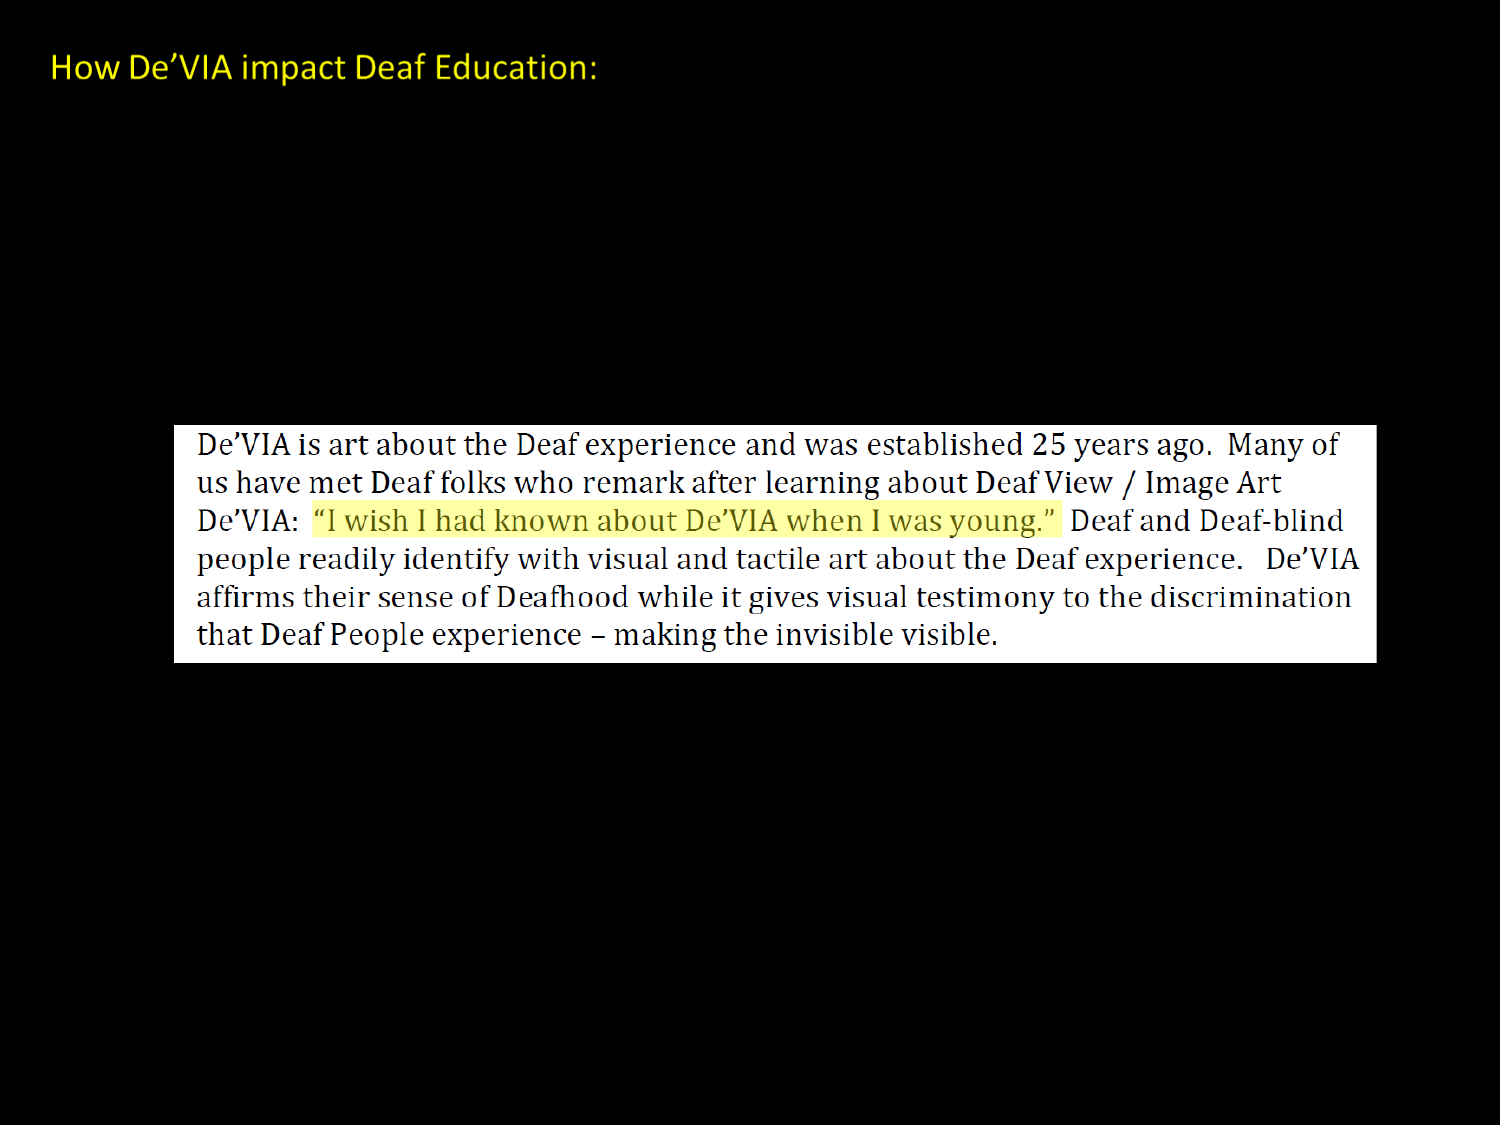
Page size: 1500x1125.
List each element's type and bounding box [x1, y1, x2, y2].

picture [173, 424, 1377, 663]
picture [25, 30, 1311, 113]
